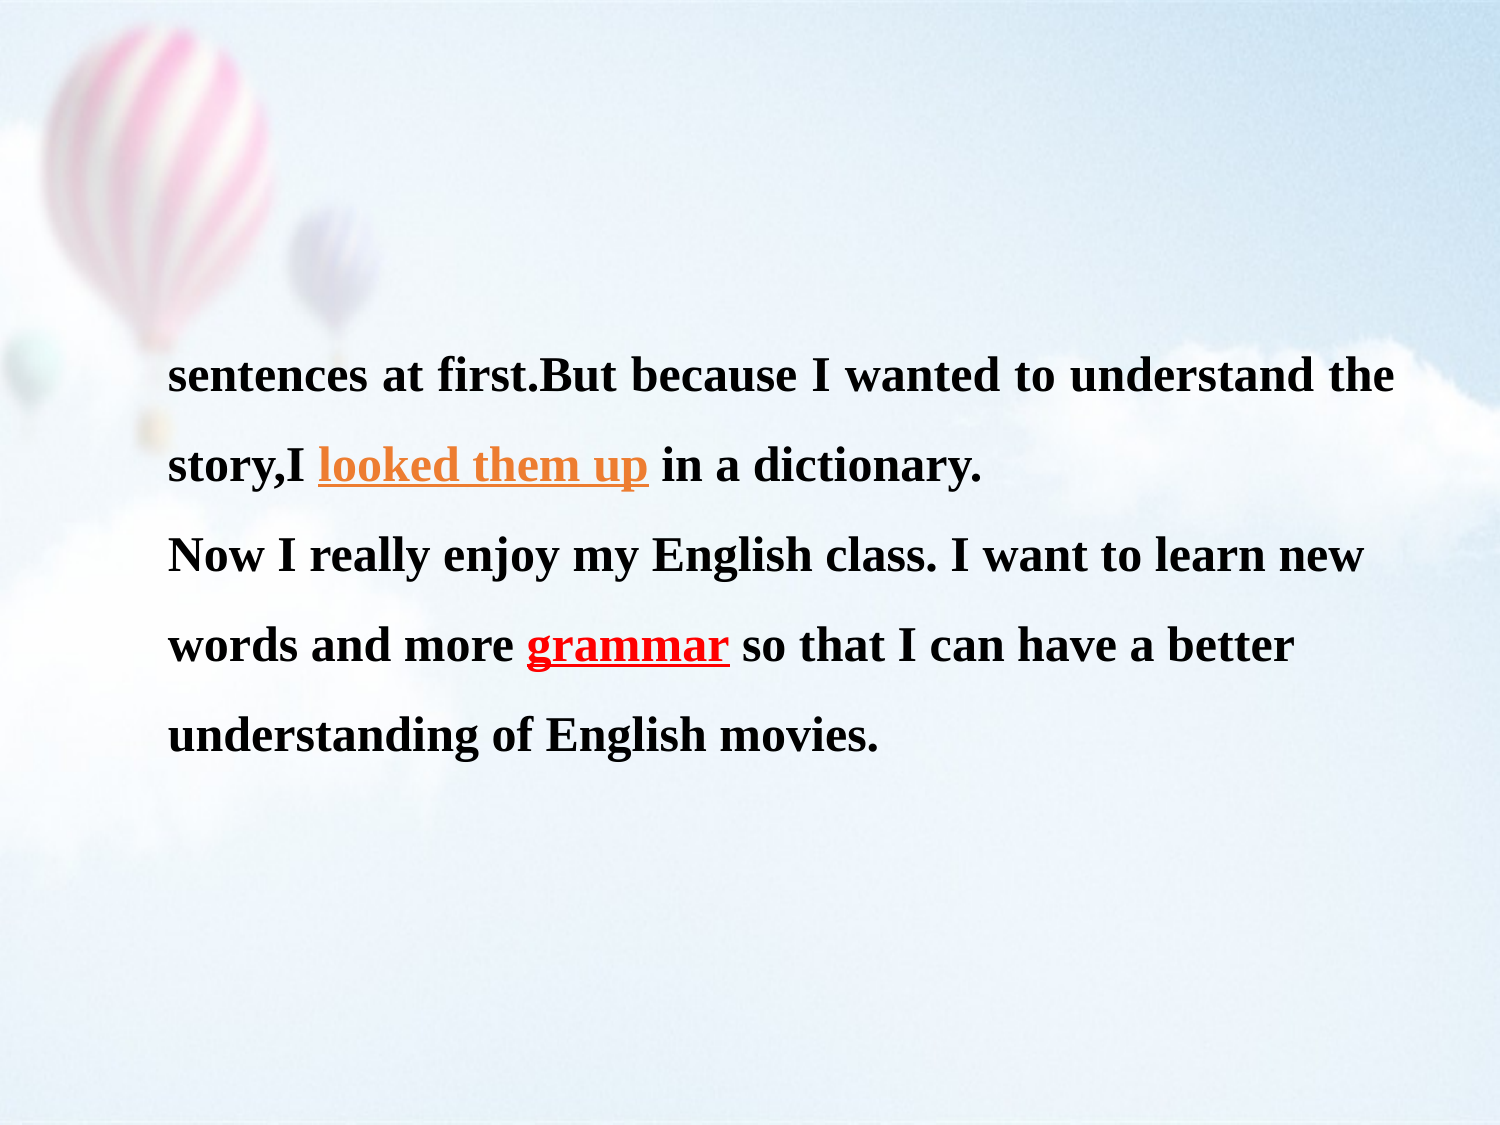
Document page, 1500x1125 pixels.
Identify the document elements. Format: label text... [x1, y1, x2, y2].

text_box sentences at first.But because I wanted to understand the story,I looked them up in a dictionary. Now I really enjoy my English class. I want to learn new words and more grammar so that I can have a better understanding of English movies. [153, 304, 1411, 769]
picture [0, 0, 1500, 1125]
